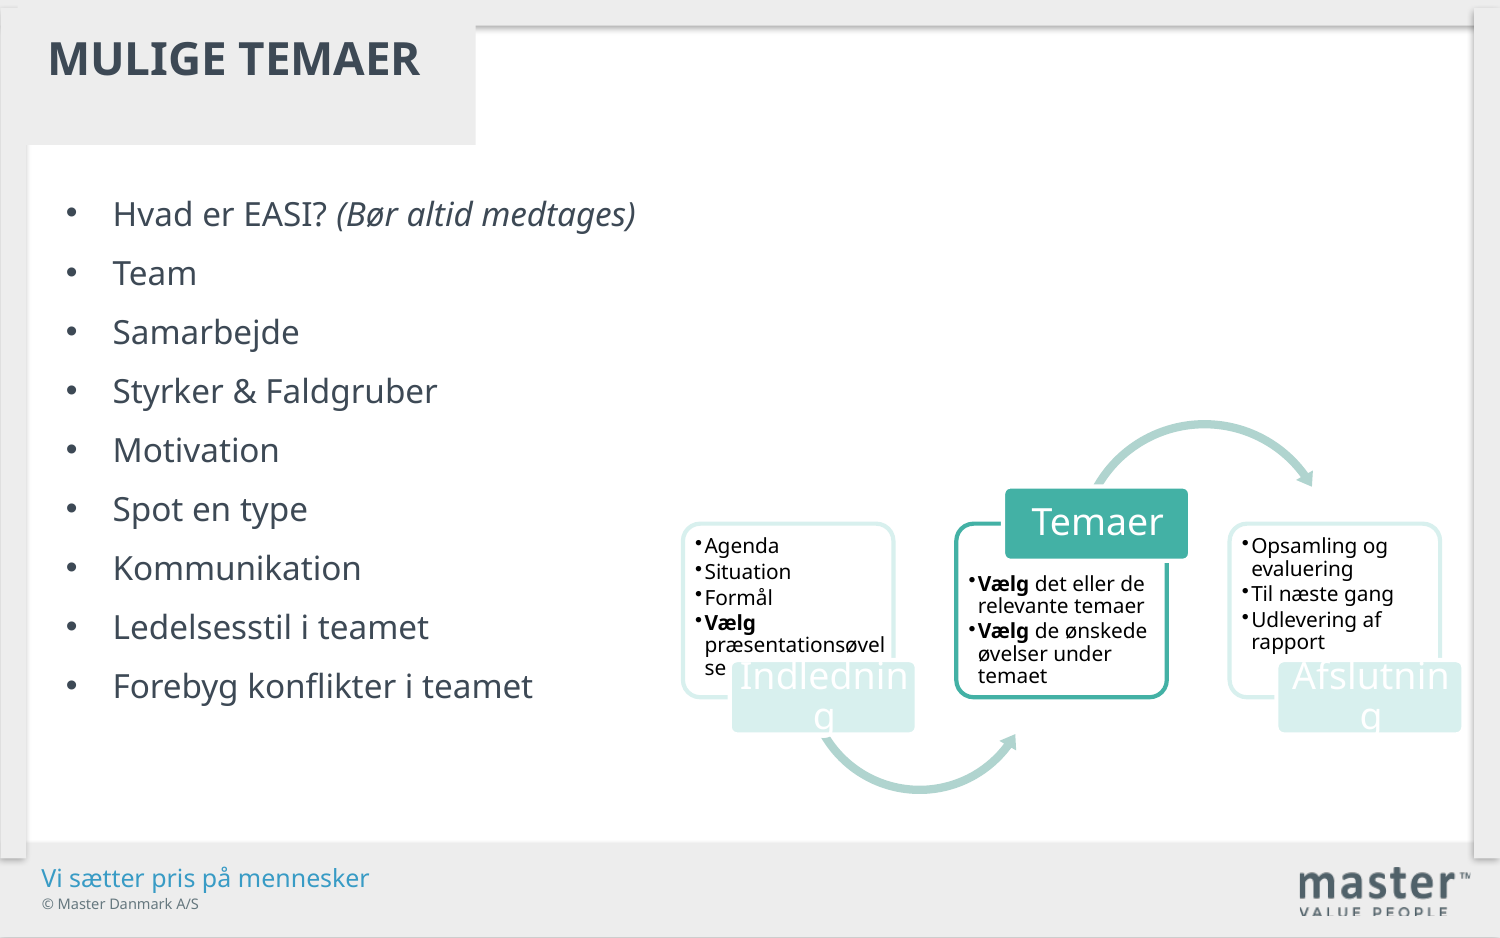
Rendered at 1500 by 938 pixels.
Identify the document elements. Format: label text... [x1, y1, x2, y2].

list Mulige Temaer [17, 0, 476, 145]
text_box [678, 433, 1468, 788]
list Hvad er EASI? (Bør altid medtages) Team Samarbejde Styrker & Faldgruber Motivation Spot en type Kommunikation Ledelsesstil i teamet Forebyg konflikter i teamet [51, 185, 1410, 871]
